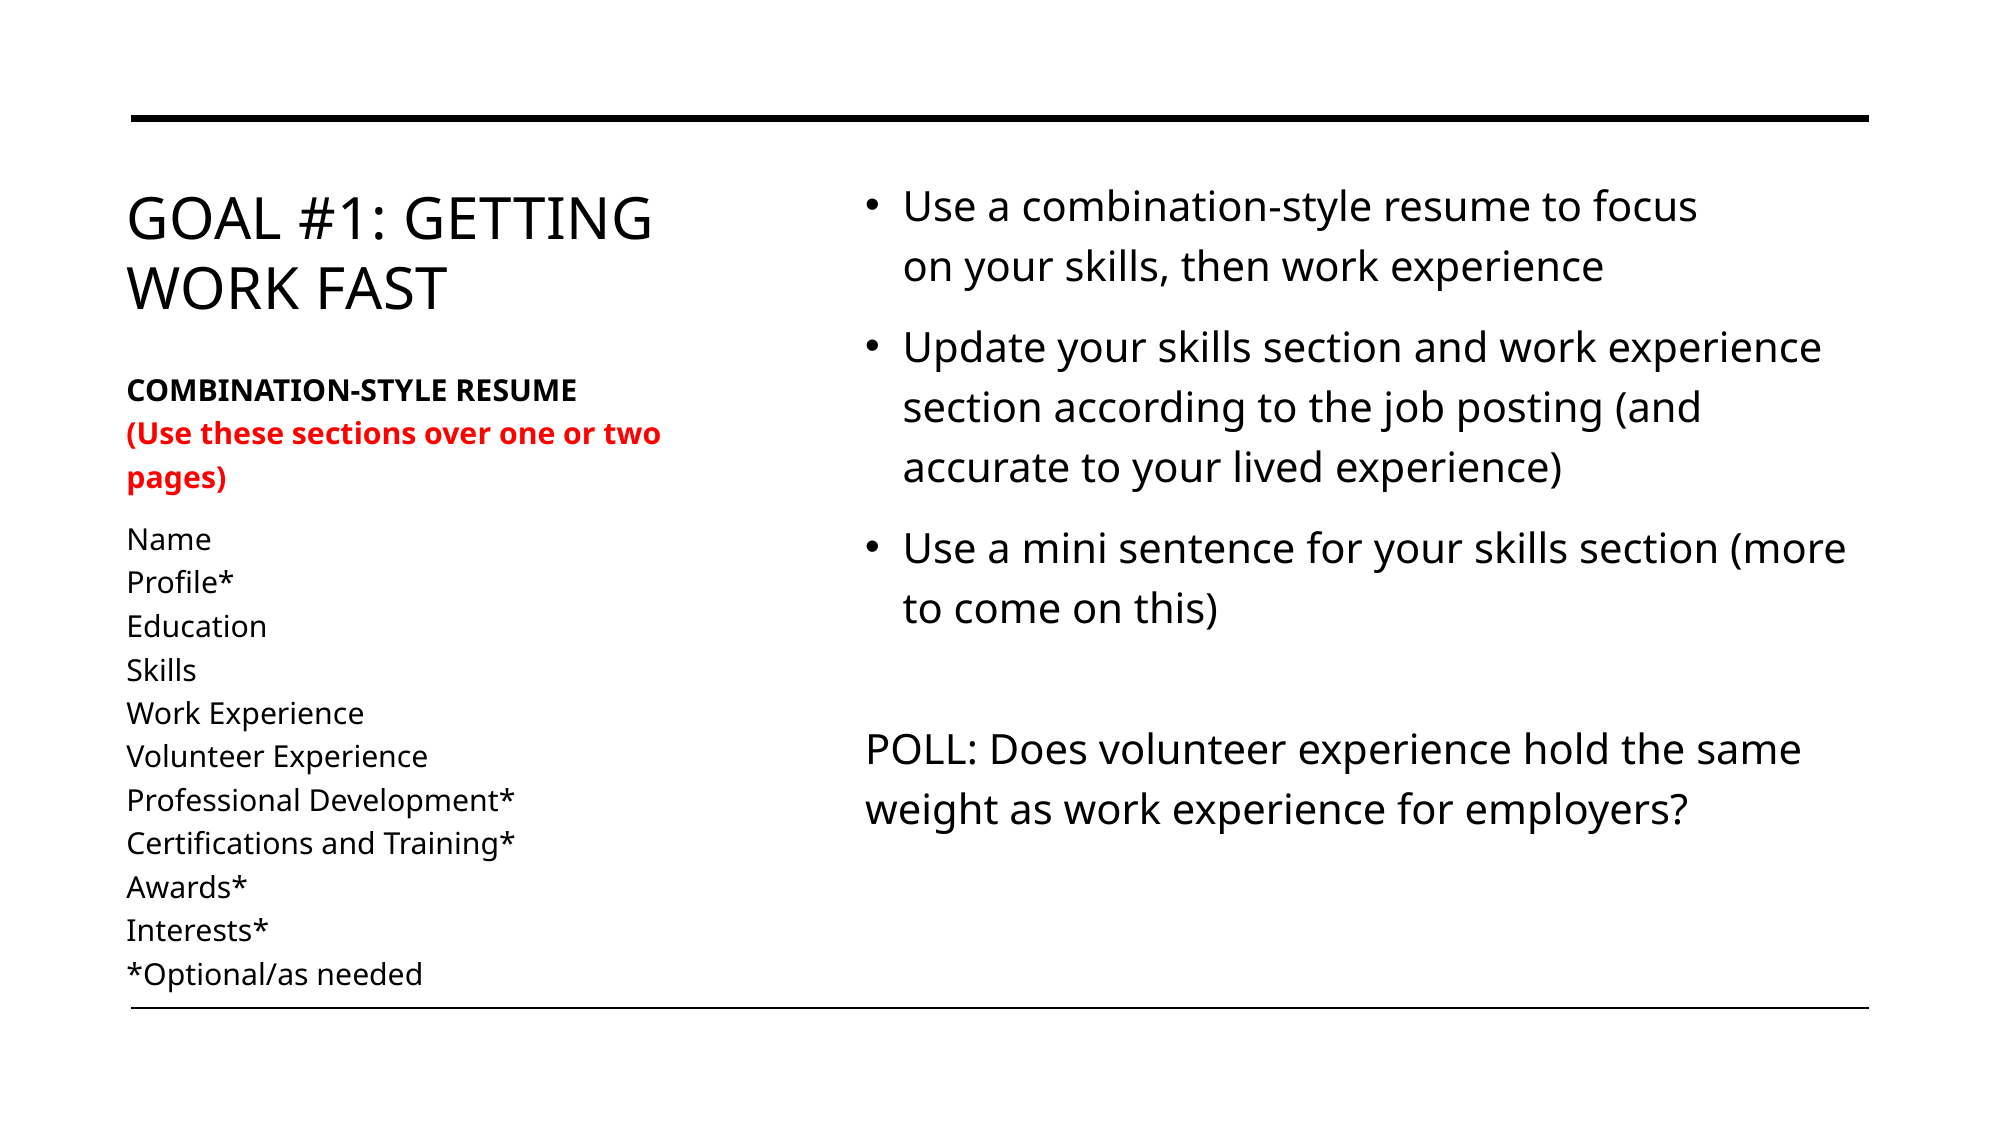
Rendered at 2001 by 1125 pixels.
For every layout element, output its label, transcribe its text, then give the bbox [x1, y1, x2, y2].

list COMBINATION-STYLE RESUME (Use these sections over one or two pages) Name Profile* Education Skills Work Experience Volunteer Experience Professional Development* Certifications and Training* Awards* Interests* *Optional/as needed [111, 356, 783, 1003]
list Use a combination-style resume to focus on your skills, then work experience Update your skills section and work experience section according to the job posting (and accurate to your lived experience) Use a mini sentence for your skills section (more to come on this) POLL: Does volunteer experience hold the same weight as work experience for employers? [850, 161, 1863, 962]
title Goal #1: Getting work fast [111, 128, 783, 329]
